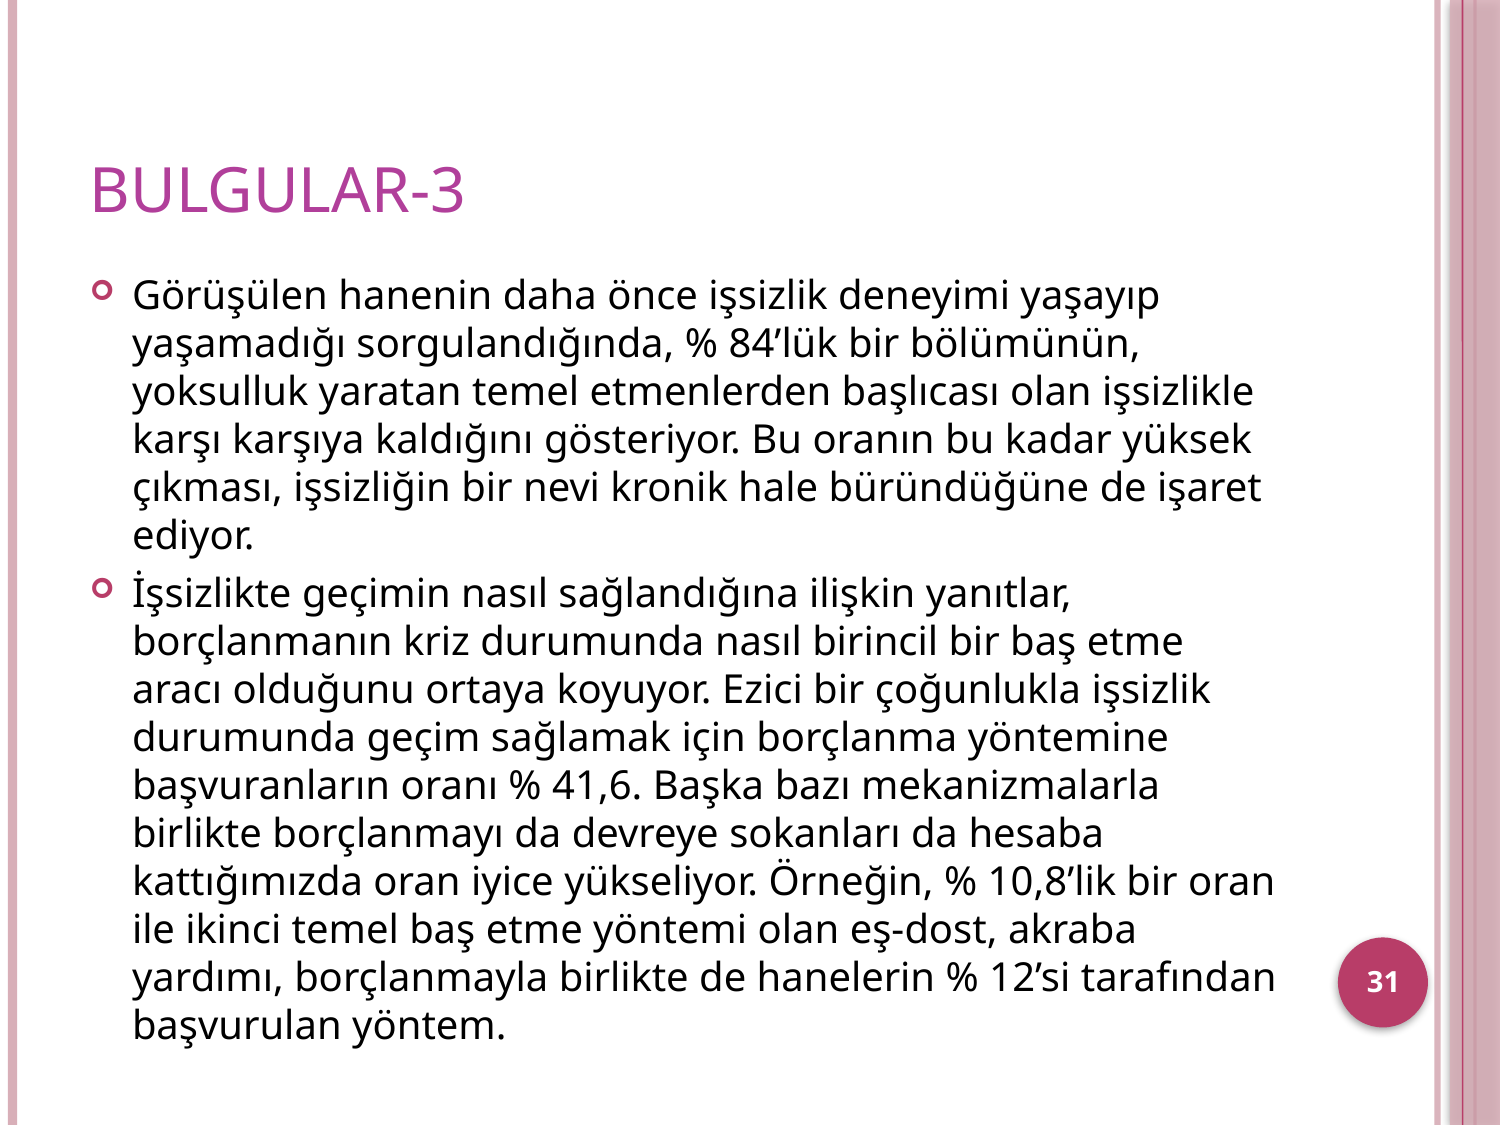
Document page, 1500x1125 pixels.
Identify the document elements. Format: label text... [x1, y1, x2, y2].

title Bulgular-3 [75, 45, 1300, 233]
list Görüşülen hanenin daha önce işsizlik deneyimi yaşayıp yaşamadığı sorgulandığında, % 84’lük bir bölümünün, yoksulluk yaratan temel etmenlerden başlıcası olan işsizlikle karşı karşıya kaldığını gösteriyor. Bu oranın bu kadar yüksek çıkması, işsizliğin bir nevi kronik hale büründüğüne de işaret ediyor. İşsizlikte geçimin nasıl sağlandığına ilişkin yanıtlar, borçlanmanın kriz durumunda nasıl birincil bir baş etme aracı olduğunu ortaya koyuyor. Ezici bir çoğunlukla işsizlik durumunda geçim sağlamak için borçlanma yöntemine başvuranların oranı % 41,6. Başka bazı mekanizmalarla birlikte borçlanmayı da devreye sokanları da hesaba kattığımızda oran iyice yükseliyor. Örneğin, % 10,8’lik bir oran ile ikinci temel baş etme yöntemi olan eş-dost, akraba yardımı, borçlanmayla birlikte de hanelerin % 12’si tarafından başvurulan yöntem. [75, 262, 1300, 1062]
slide_number 31 [1333, 940, 1434, 1027]
